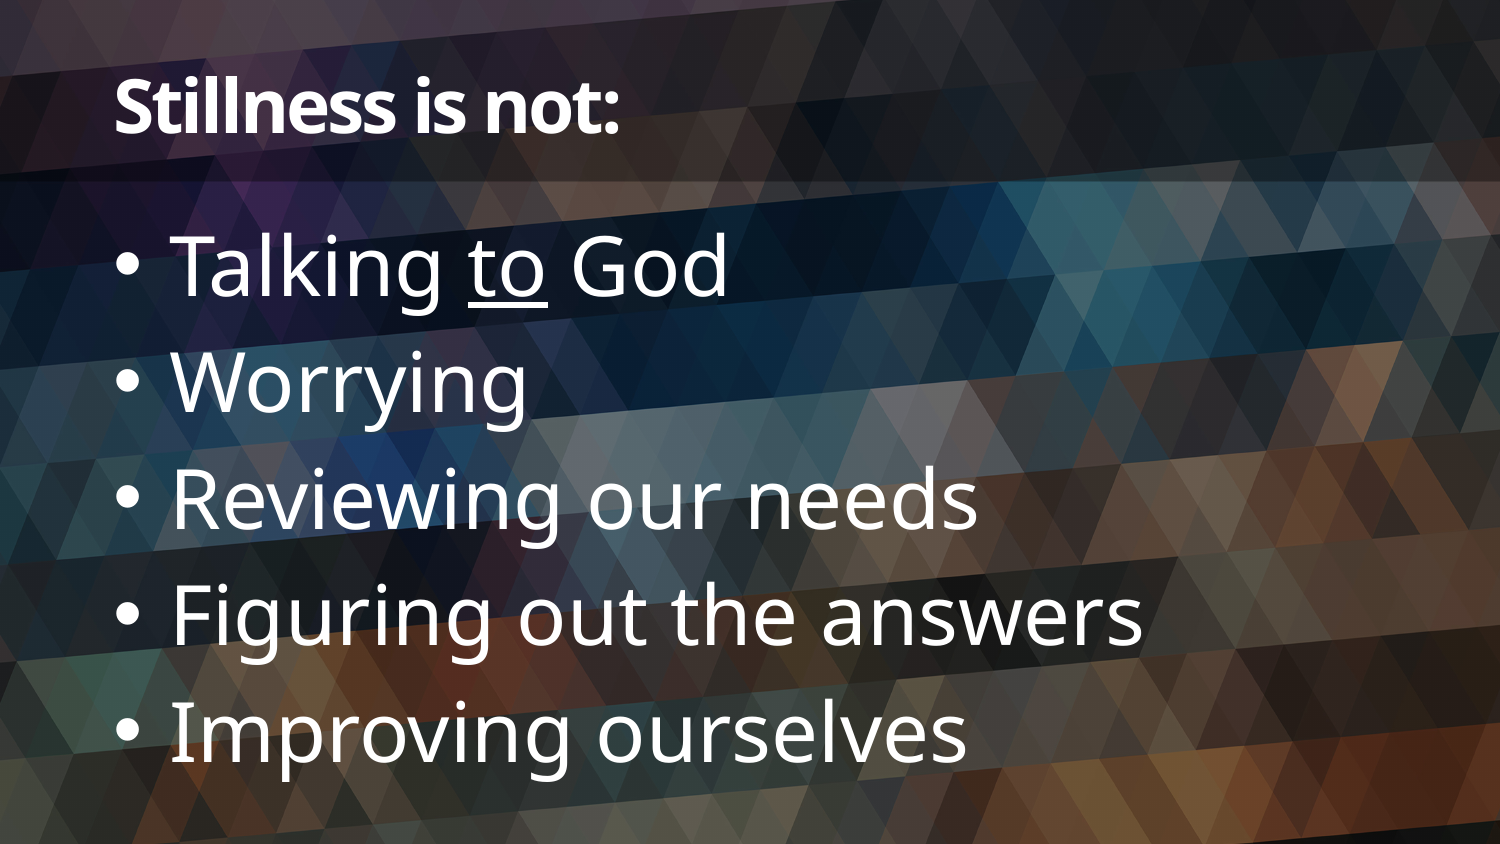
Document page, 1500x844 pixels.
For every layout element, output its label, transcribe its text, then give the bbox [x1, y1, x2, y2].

picture [0, 0, 1500, 844]
title Stillness is not: [98, 33, 1397, 175]
list Talking to God Worrying Reviewing our needs Figuring out the answers Improving ourselves [98, 205, 1397, 803]
